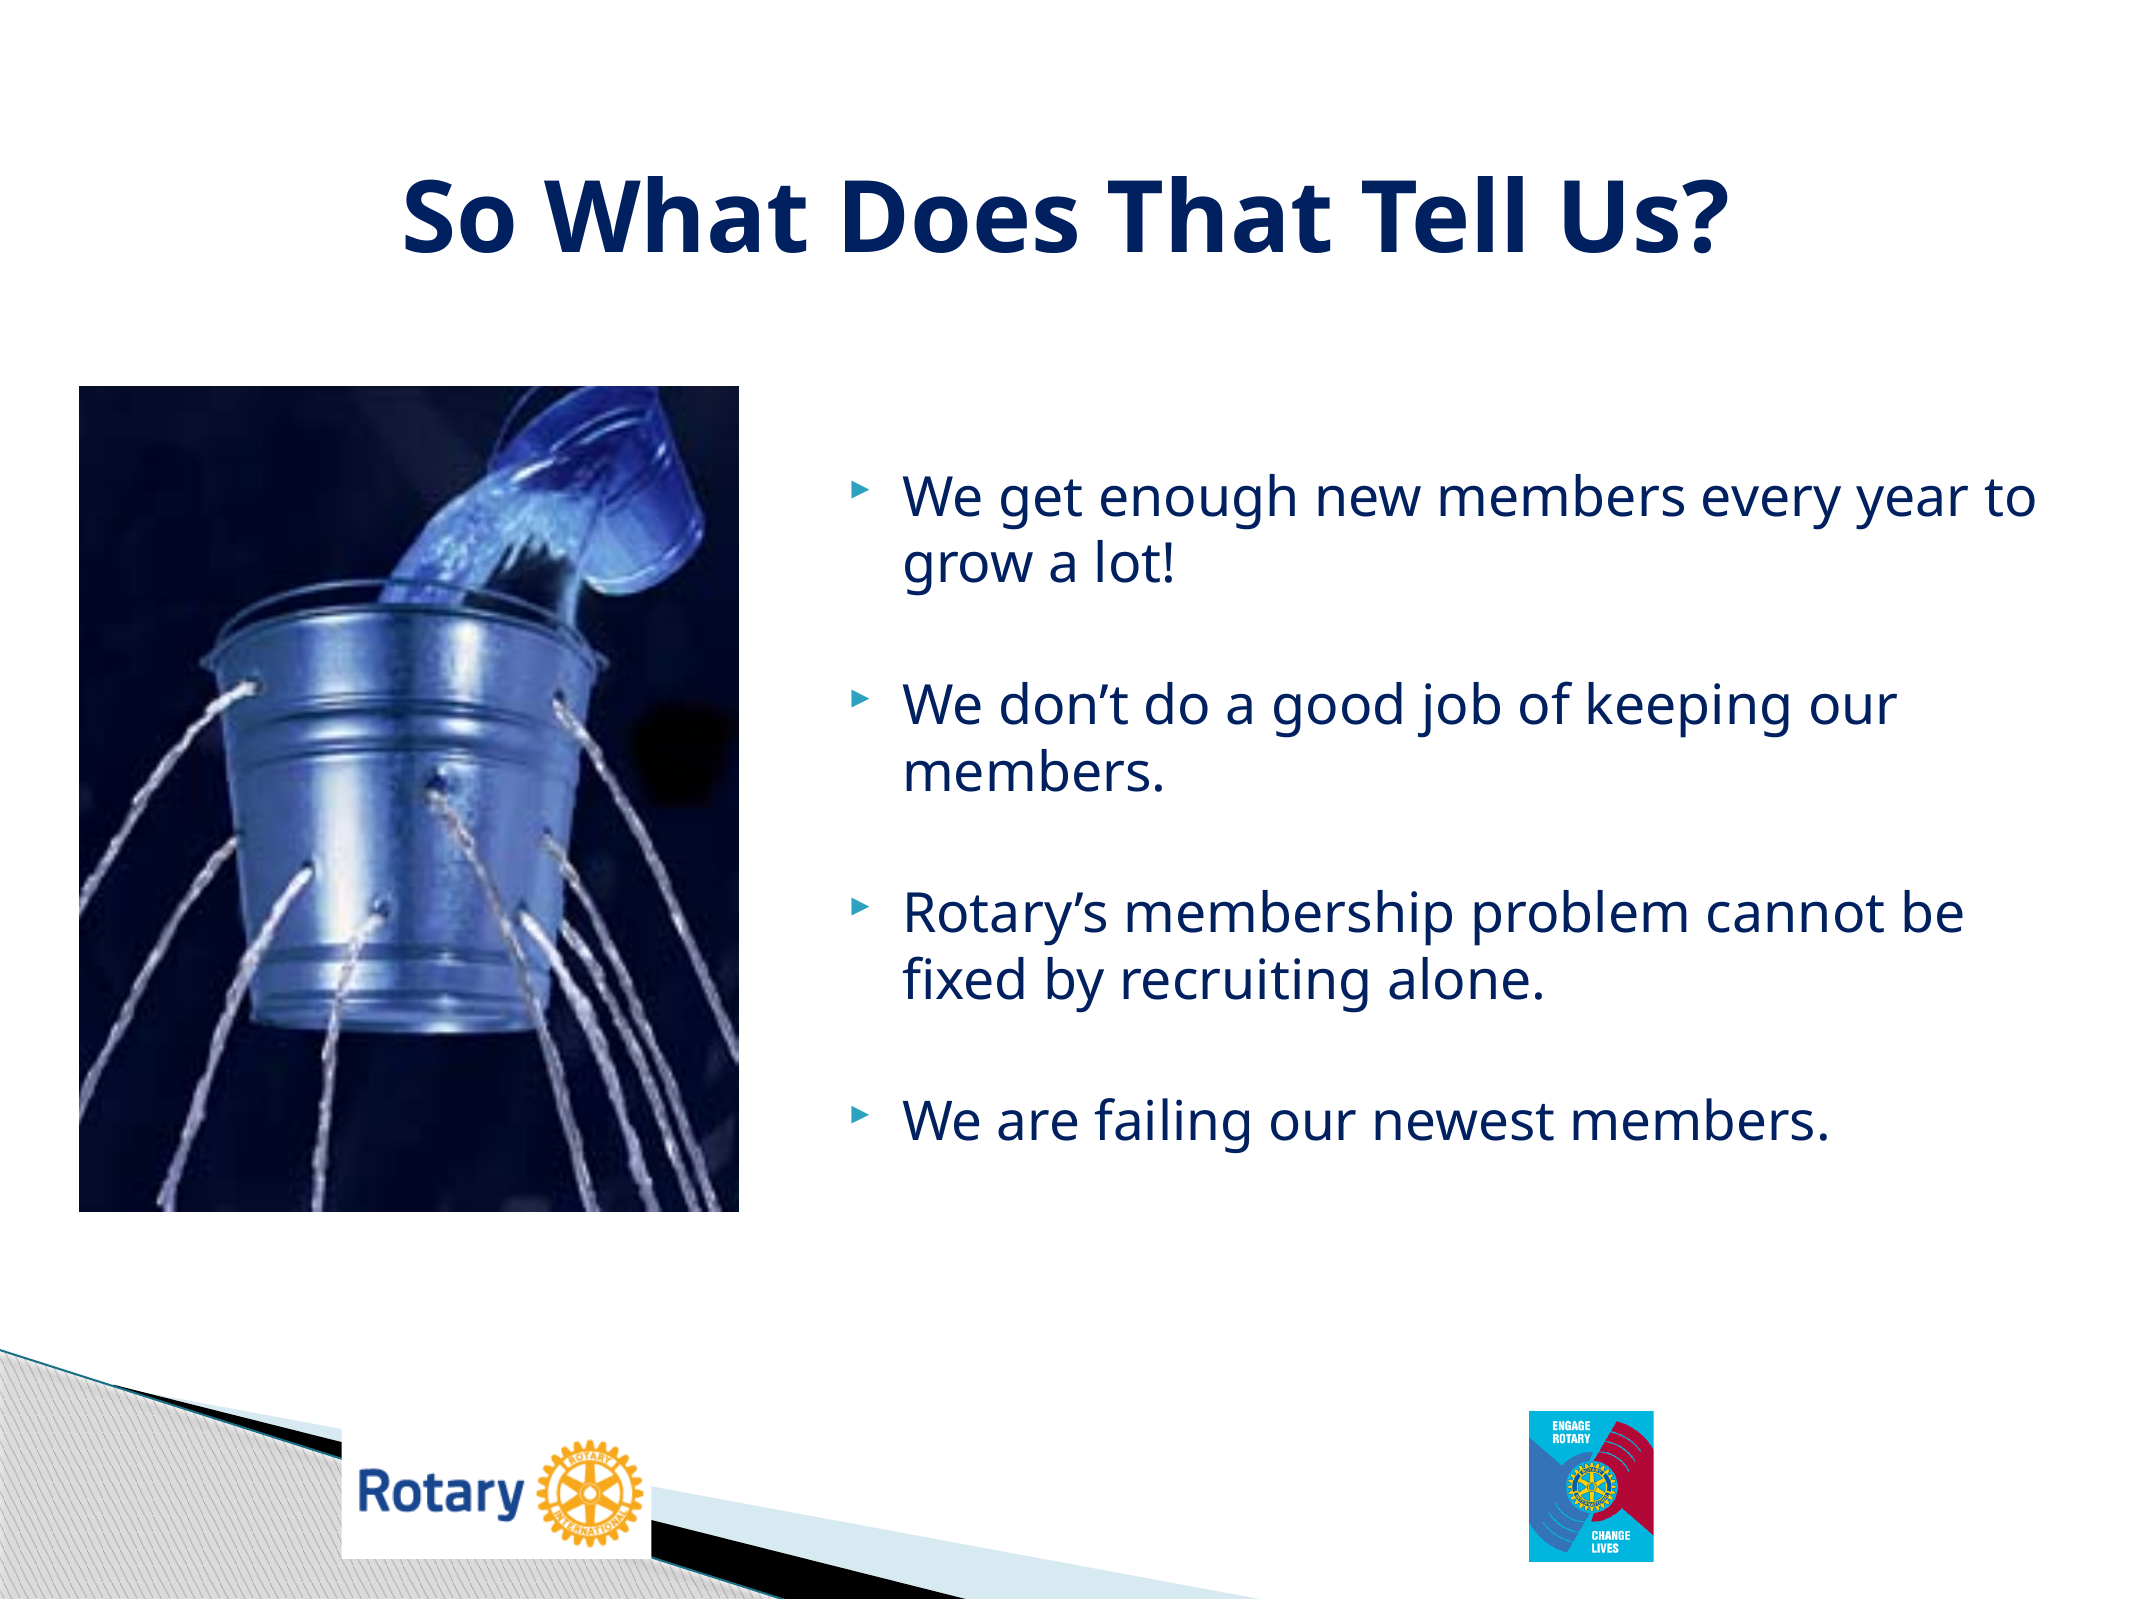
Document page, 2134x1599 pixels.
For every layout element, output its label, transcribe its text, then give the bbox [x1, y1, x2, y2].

picture [1529, 1500, 1654, 1562]
title So What Does That Tell Us? [0, 111, 2134, 312]
list We get enough new members every year to grow a lot! We don’t do a good job of keeping our members. Rotary’s membership problem cannot be fixed by recruiting alone. We are failing our newest members. [804, 411, 2067, 1500]
picture [341, 1424, 652, 1559]
picture [78, 386, 740, 1213]
